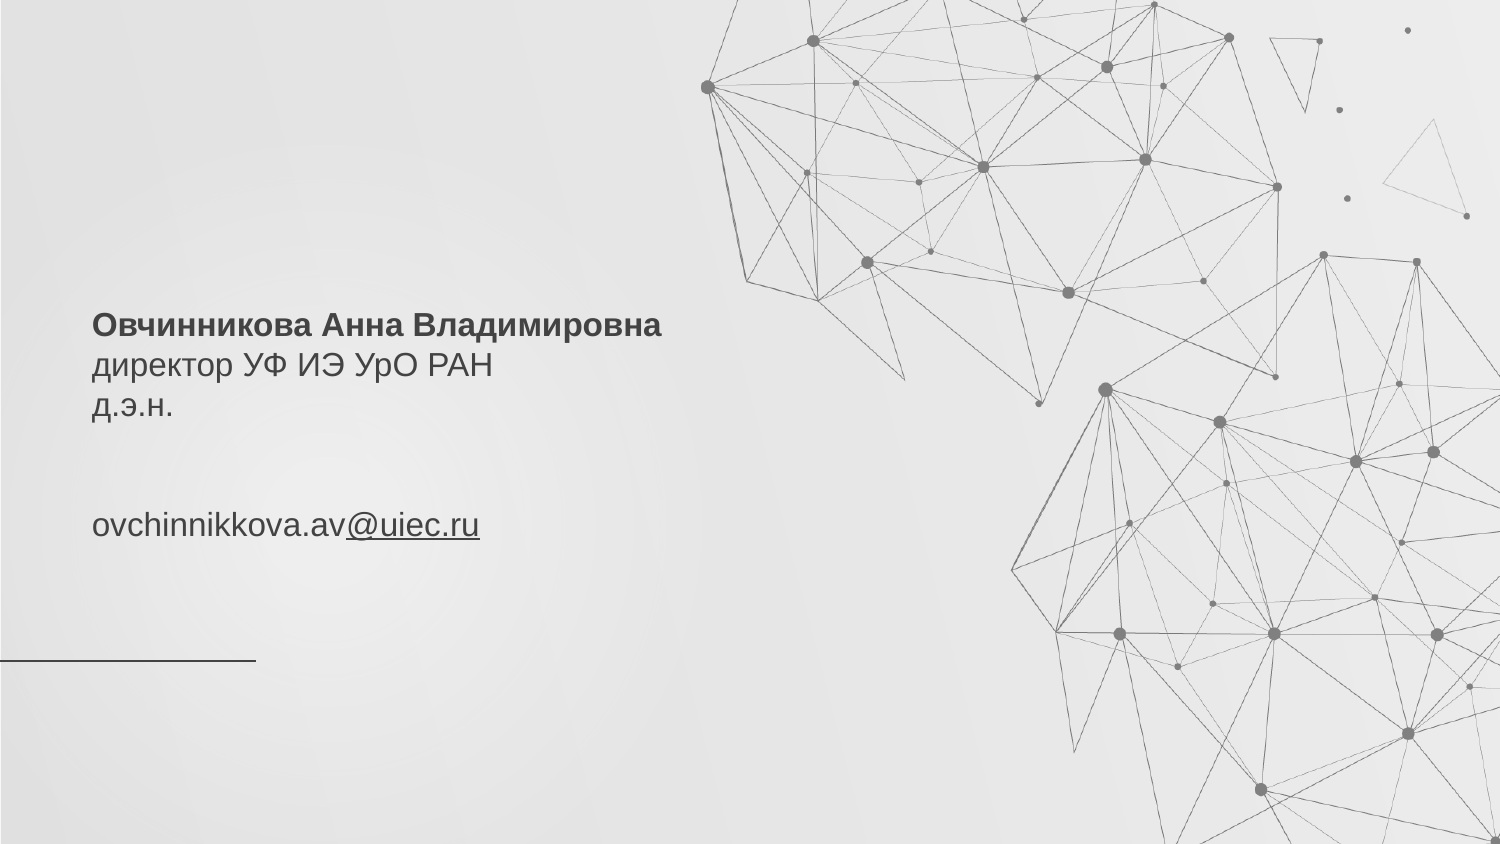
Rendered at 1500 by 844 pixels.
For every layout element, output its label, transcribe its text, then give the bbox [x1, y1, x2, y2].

title Овчинникова Анна Владимировна директор УФ ИЭ УрО РАН д.э.н. ovchinnikkova.av@uiec.ru [76, 339, 898, 507]
picture [0, 0, 1500, 844]
